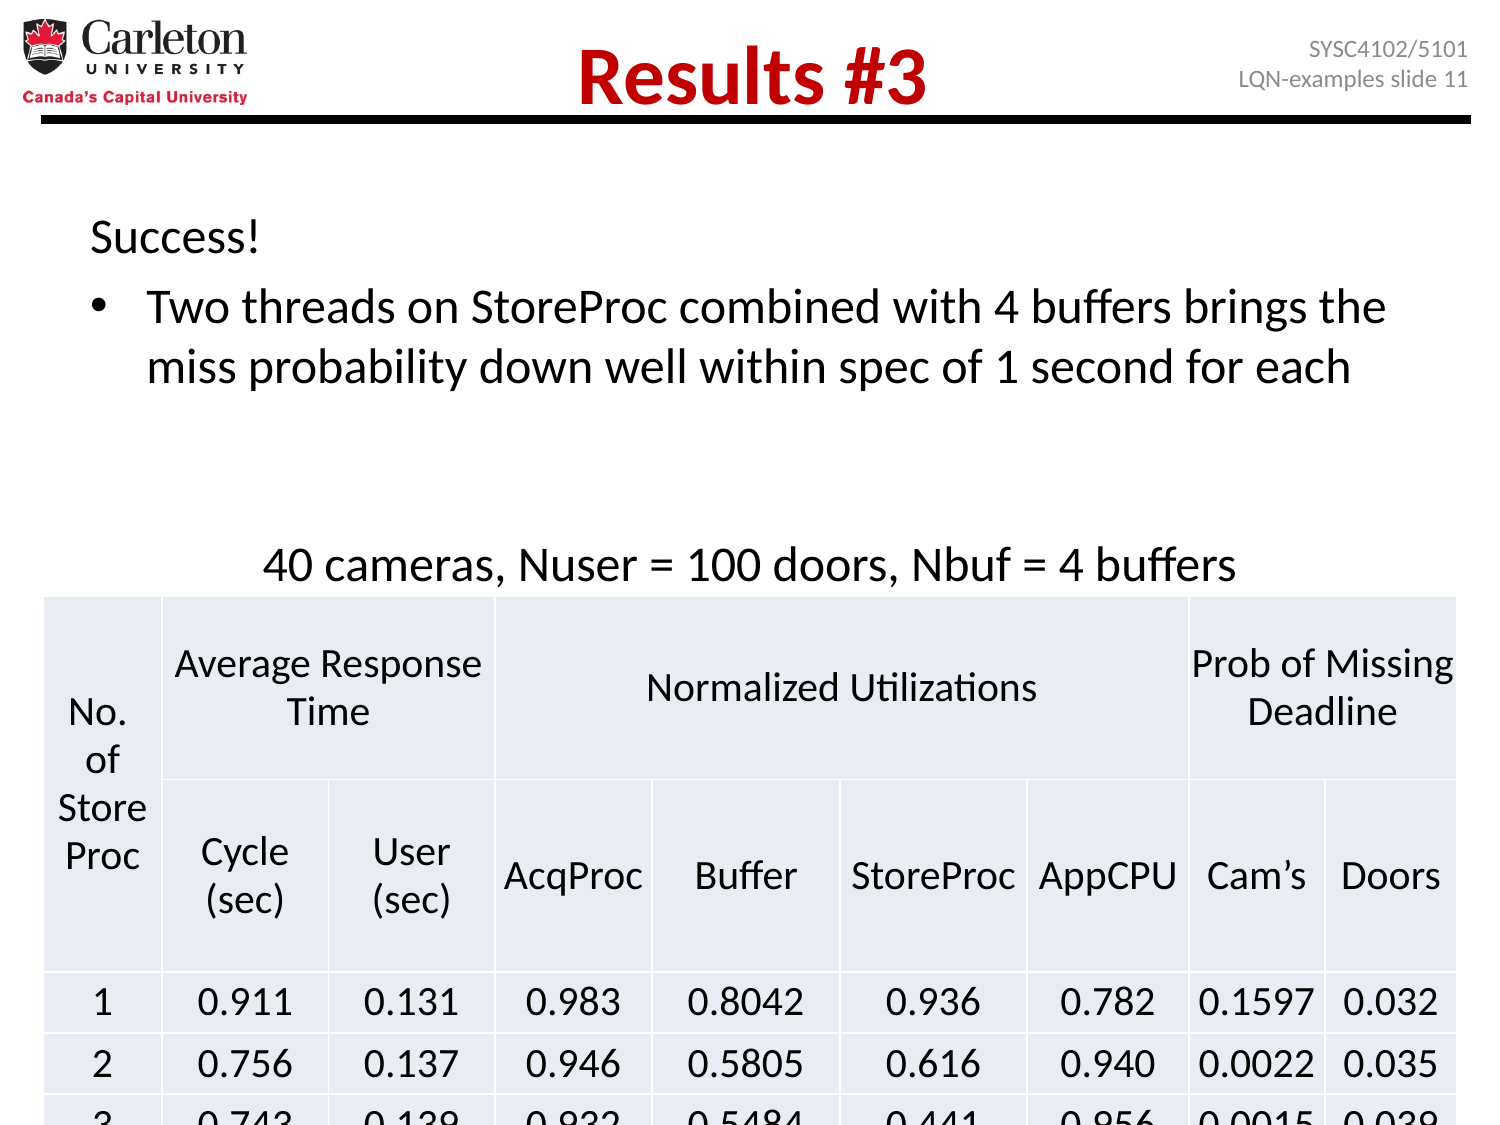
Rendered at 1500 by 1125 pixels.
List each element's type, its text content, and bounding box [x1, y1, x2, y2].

table_cell AppCPU [1028, 780, 1188, 971]
table_cell 0.131 [329, 973, 494, 1032]
table_cell 2 [44, 1034, 161, 1093]
table_cell 3 [44, 1095, 161, 1125]
list Success! Two threads on StoreProc combined with 4 buffers brings the miss probability down well within spec of 1 second for each [75, 196, 1425, 524]
table_cell 1 [44, 973, 161, 1032]
table_cell 0.441 [841, 1095, 1026, 1125]
table_cell 0.956 [1028, 1095, 1188, 1125]
picture [23, 19, 247, 105]
table_cell 0.983 [496, 973, 651, 1032]
table_header No. of Store Proc [44, 597, 161, 971]
table_cell 0.946 [496, 1034, 651, 1093]
table_cell 0.5484 [653, 1095, 839, 1125]
table_cell 0.035 [1326, 1034, 1456, 1093]
table_cell 0.940 [1028, 1034, 1188, 1093]
table_cell User (sec) [329, 780, 494, 971]
table_header Average Response Time [163, 597, 494, 779]
table_cell 0.5805 [653, 1034, 839, 1093]
table_cell 0.1597 [1190, 973, 1324, 1032]
table_cell StoreProc [841, 780, 1026, 971]
table_header Normalized Utilizations [496, 599, 1188, 779]
title Results #3 [188, 25, 1317, 118]
table_cell Cycle (sec) [163, 780, 328, 971]
table_cell AcqProc [496, 780, 651, 971]
text_box 40 cameras, Nuser = 100 doors, Nbuf = 4 buffers [247, 523, 1252, 599]
table_cell 0.139 [329, 1095, 494, 1125]
table_header Prob of Missing Deadline [1190, 597, 1456, 779]
table_cell 0.756 [163, 1034, 328, 1093]
table_cell 0.0015 [1190, 1095, 1324, 1125]
slide_number SYSC4102/5101 LQN-examples slide 11 [1317, 32, 1484, 92]
table_cell 0.616 [841, 1034, 1026, 1093]
table_cell 0.039 [1326, 1095, 1456, 1125]
table_cell 0.032 [1326, 973, 1456, 1032]
table_cell Doors [1326, 780, 1456, 971]
table_cell 0.932 [496, 1095, 651, 1125]
table_cell 0.911 [163, 973, 328, 1032]
table_cell 0.137 [329, 1034, 494, 1093]
table_cell 0.0022 [1190, 1034, 1324, 1093]
table_cell 0.743 [163, 1095, 328, 1125]
table_cell 0.8042 [653, 973, 839, 1032]
table_cell Buffer [653, 780, 839, 971]
table_cell 0.782 [1028, 973, 1188, 1032]
table_cell 0.936 [841, 973, 1026, 1032]
table_cell Cam’s [1190, 780, 1324, 971]
